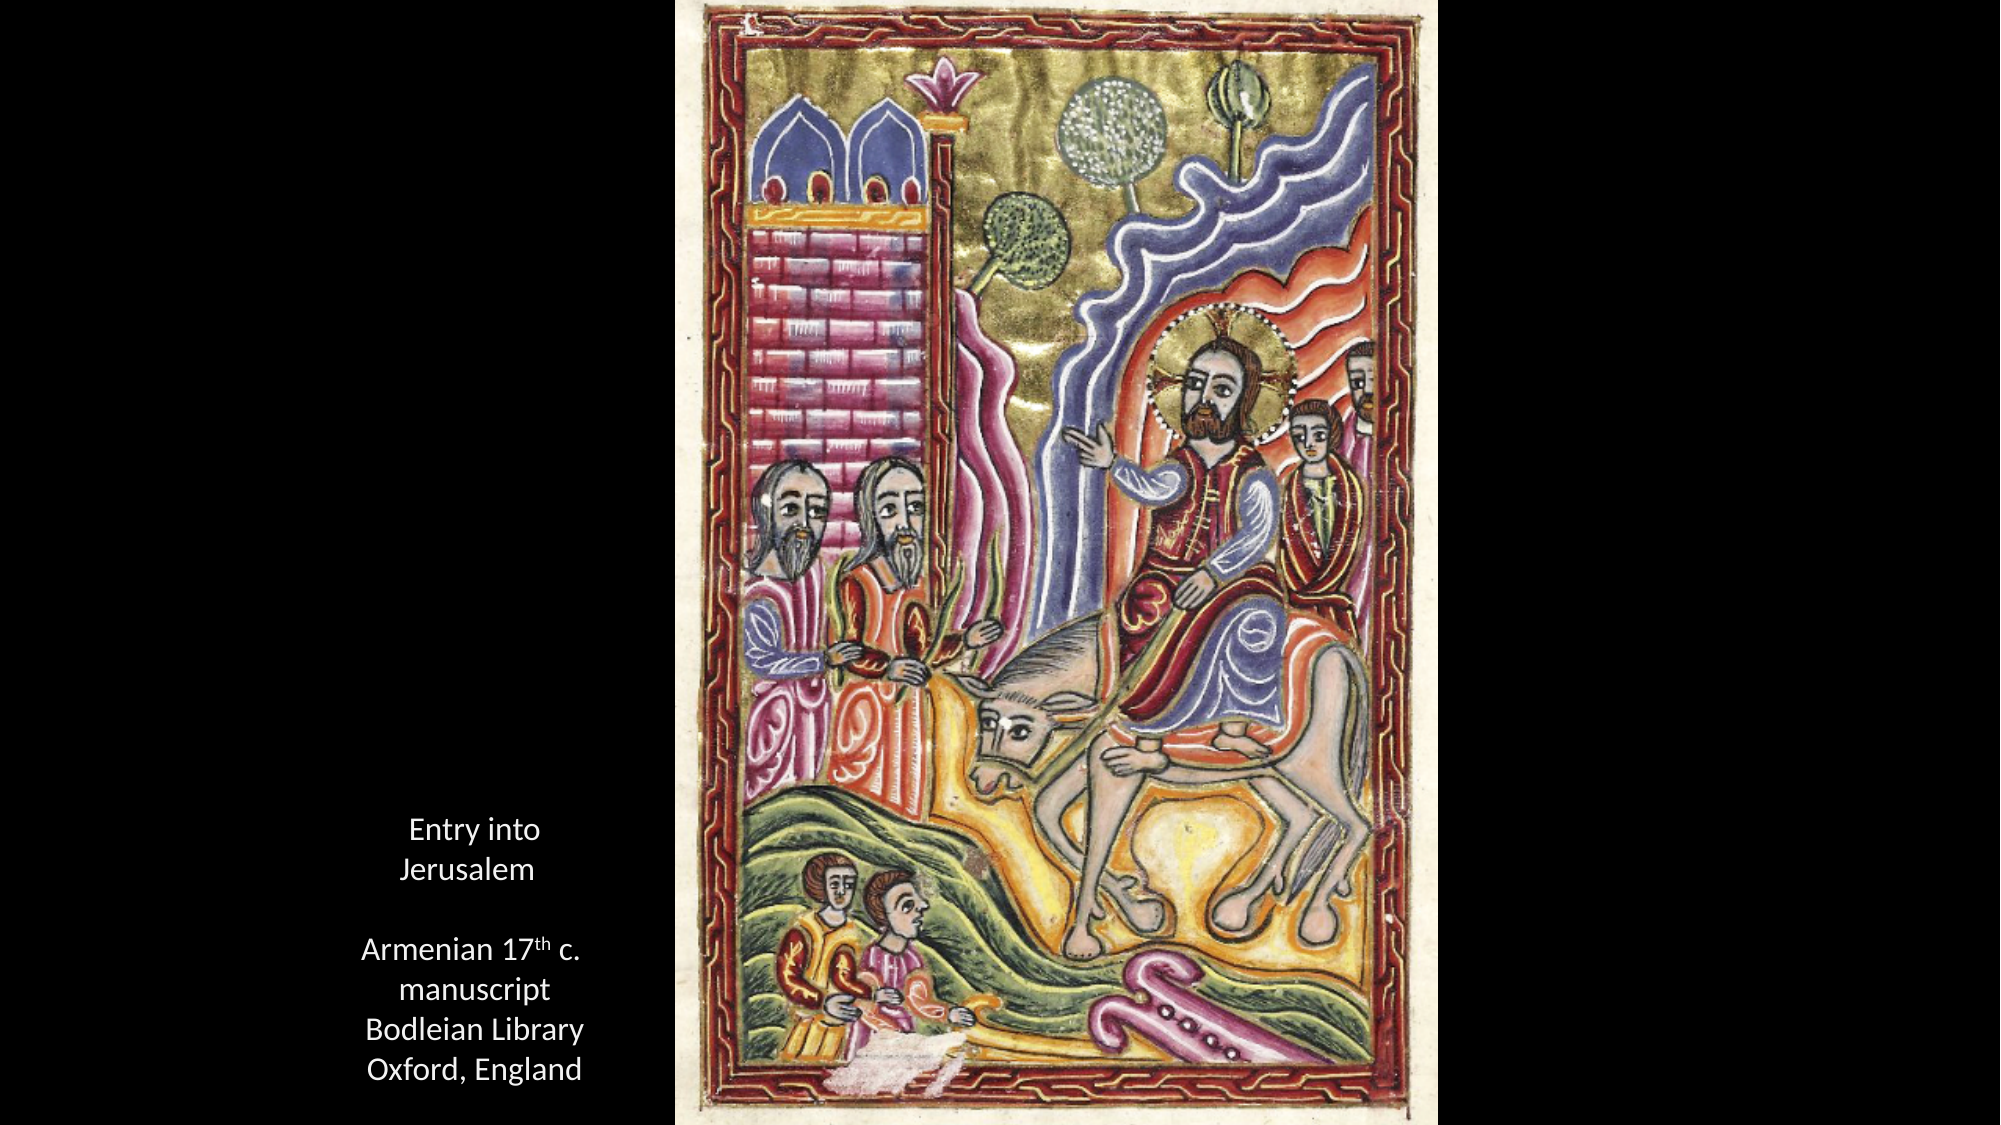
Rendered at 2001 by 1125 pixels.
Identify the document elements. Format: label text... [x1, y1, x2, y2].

text_box Entry into Jerusalem Armenian 17th c. manuscript Bodleian Library Oxford, England [324, 799, 625, 1095]
picture [674, 0, 1438, 1125]
